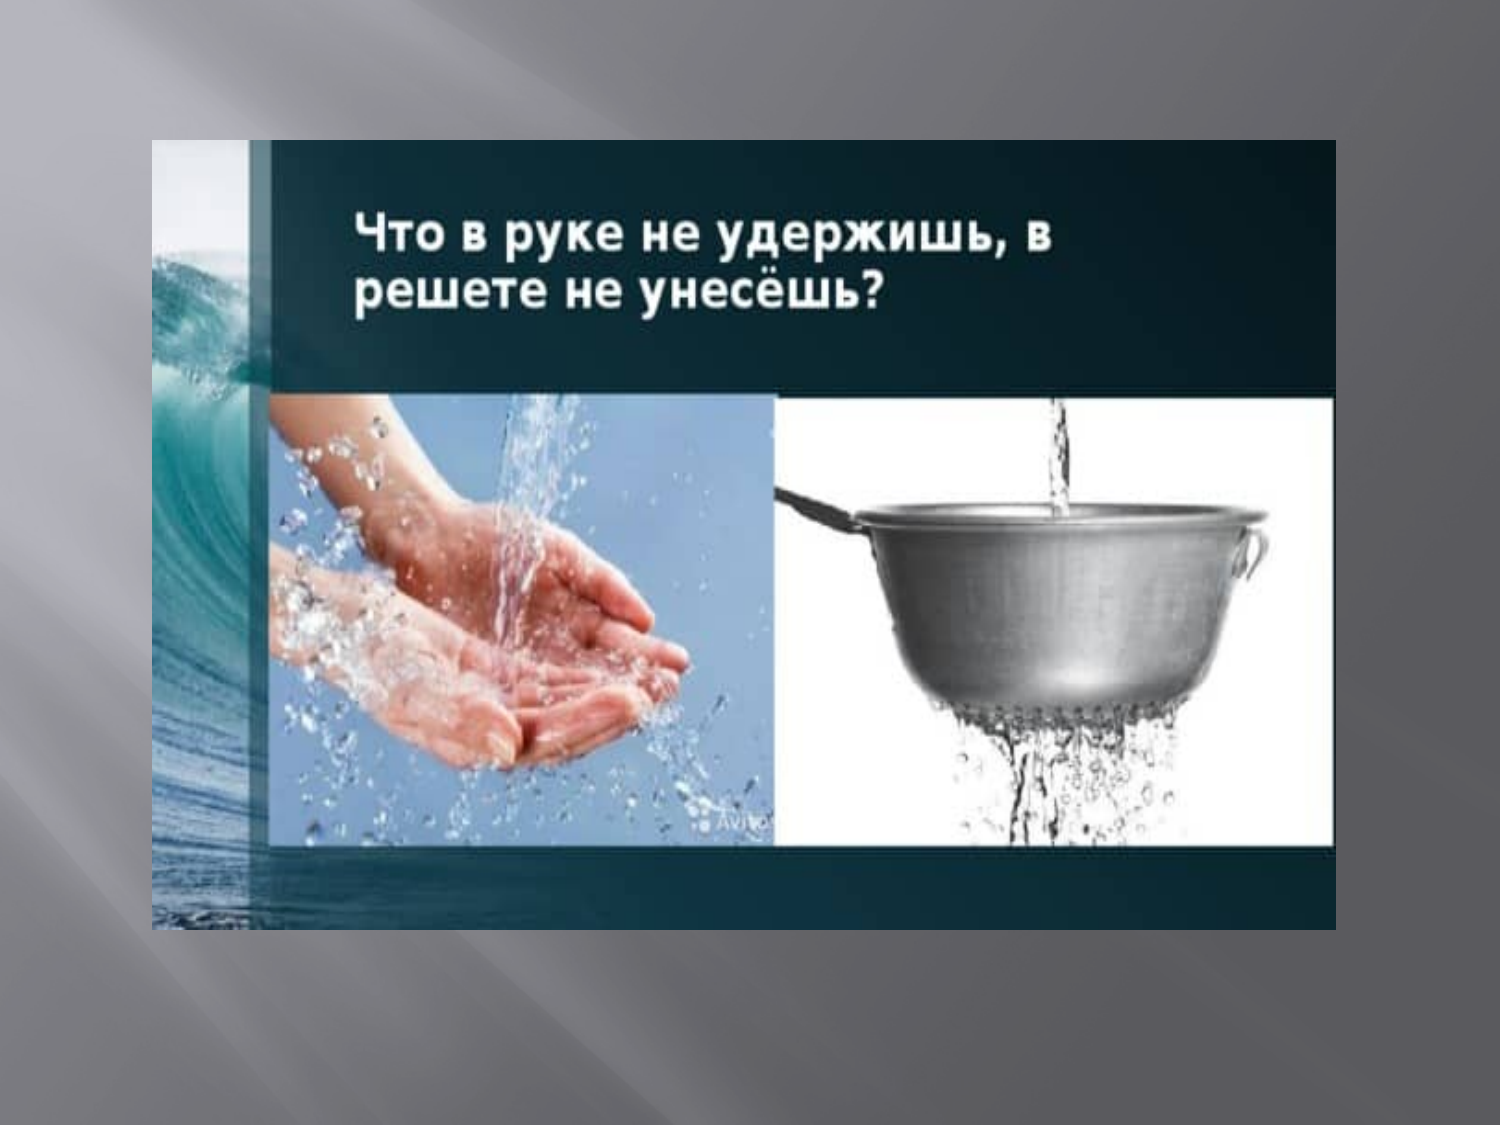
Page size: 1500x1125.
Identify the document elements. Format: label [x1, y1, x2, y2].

list [152, 140, 1337, 931]
